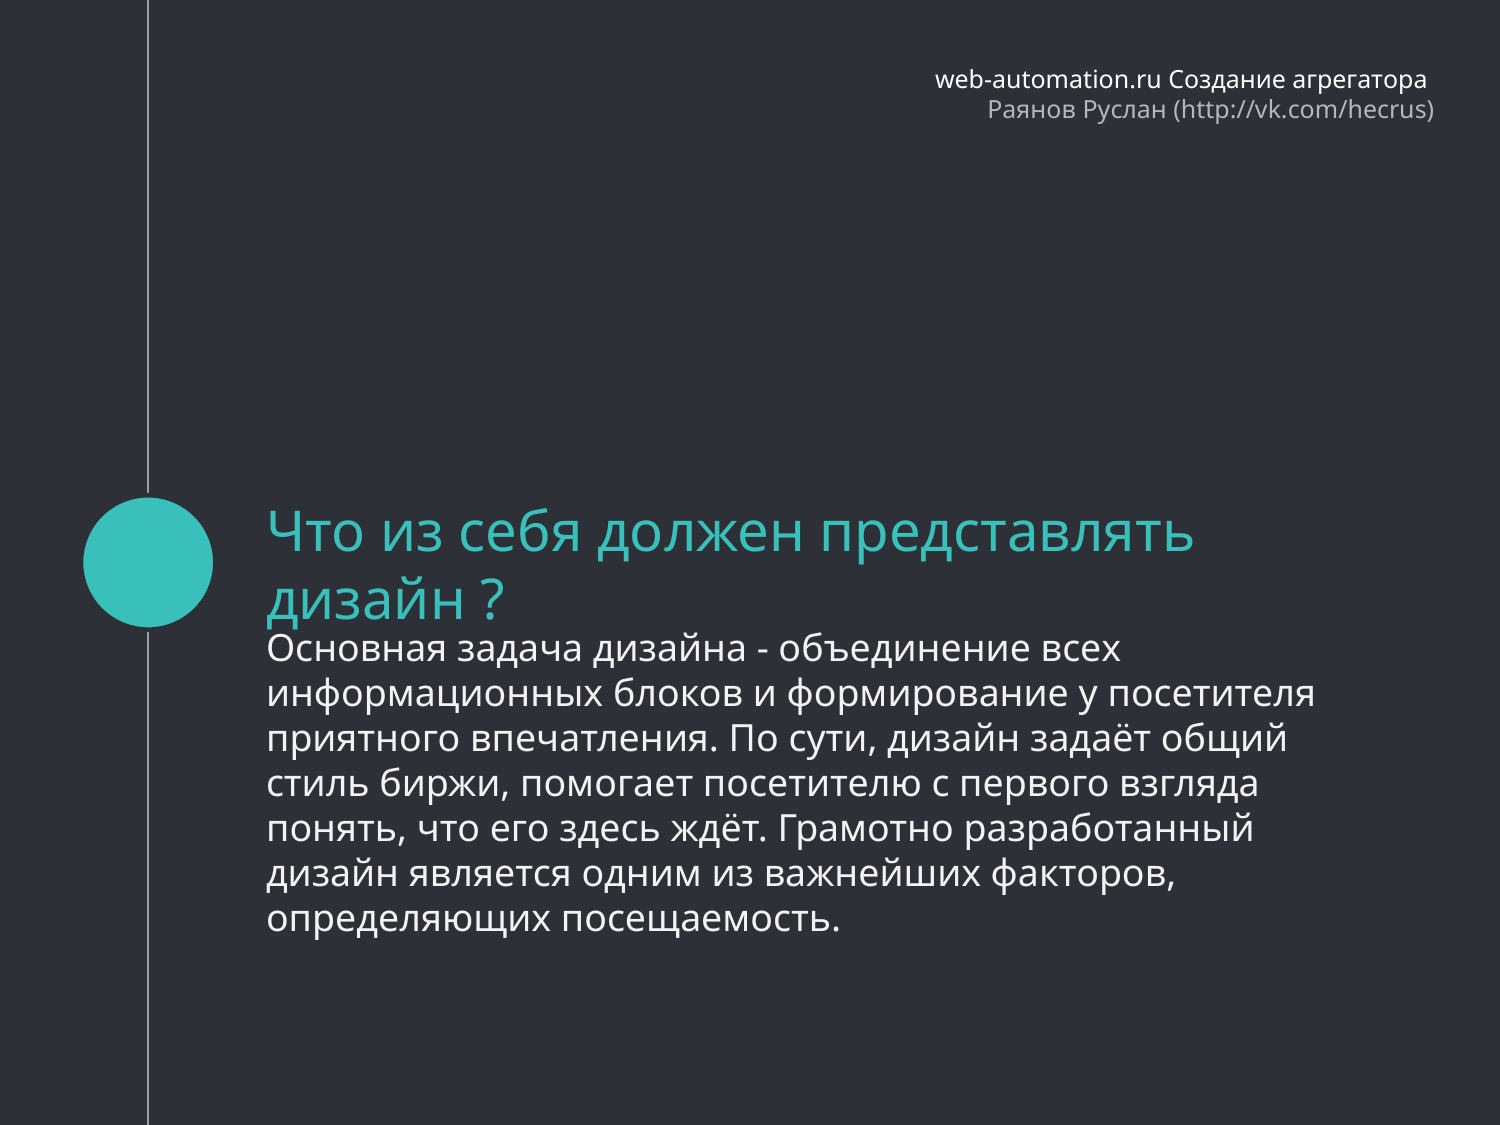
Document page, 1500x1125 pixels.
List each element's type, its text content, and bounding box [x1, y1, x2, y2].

subtitle Основная задача дизайна - объединение всех информационных блоков и формирование у посетителя приятного впечатления. По сути, дизайн задаёт общий стиль биржи, помогает посетителю с первого взгляда понять, что его здесь ждёт. Грамотно разработанный дизайн является одним из важнейших факторов, определяющих посещаемость. [250, 608, 1388, 1001]
text_box web-automation.ru Создание агрегатора Раянов Руслан (http://vk.com/hecrus) [885, 48, 1450, 136]
title Что из себя должен представлять дизайн ? [250, 504, 1362, 608]
text_box [77, 498, 210, 628]
